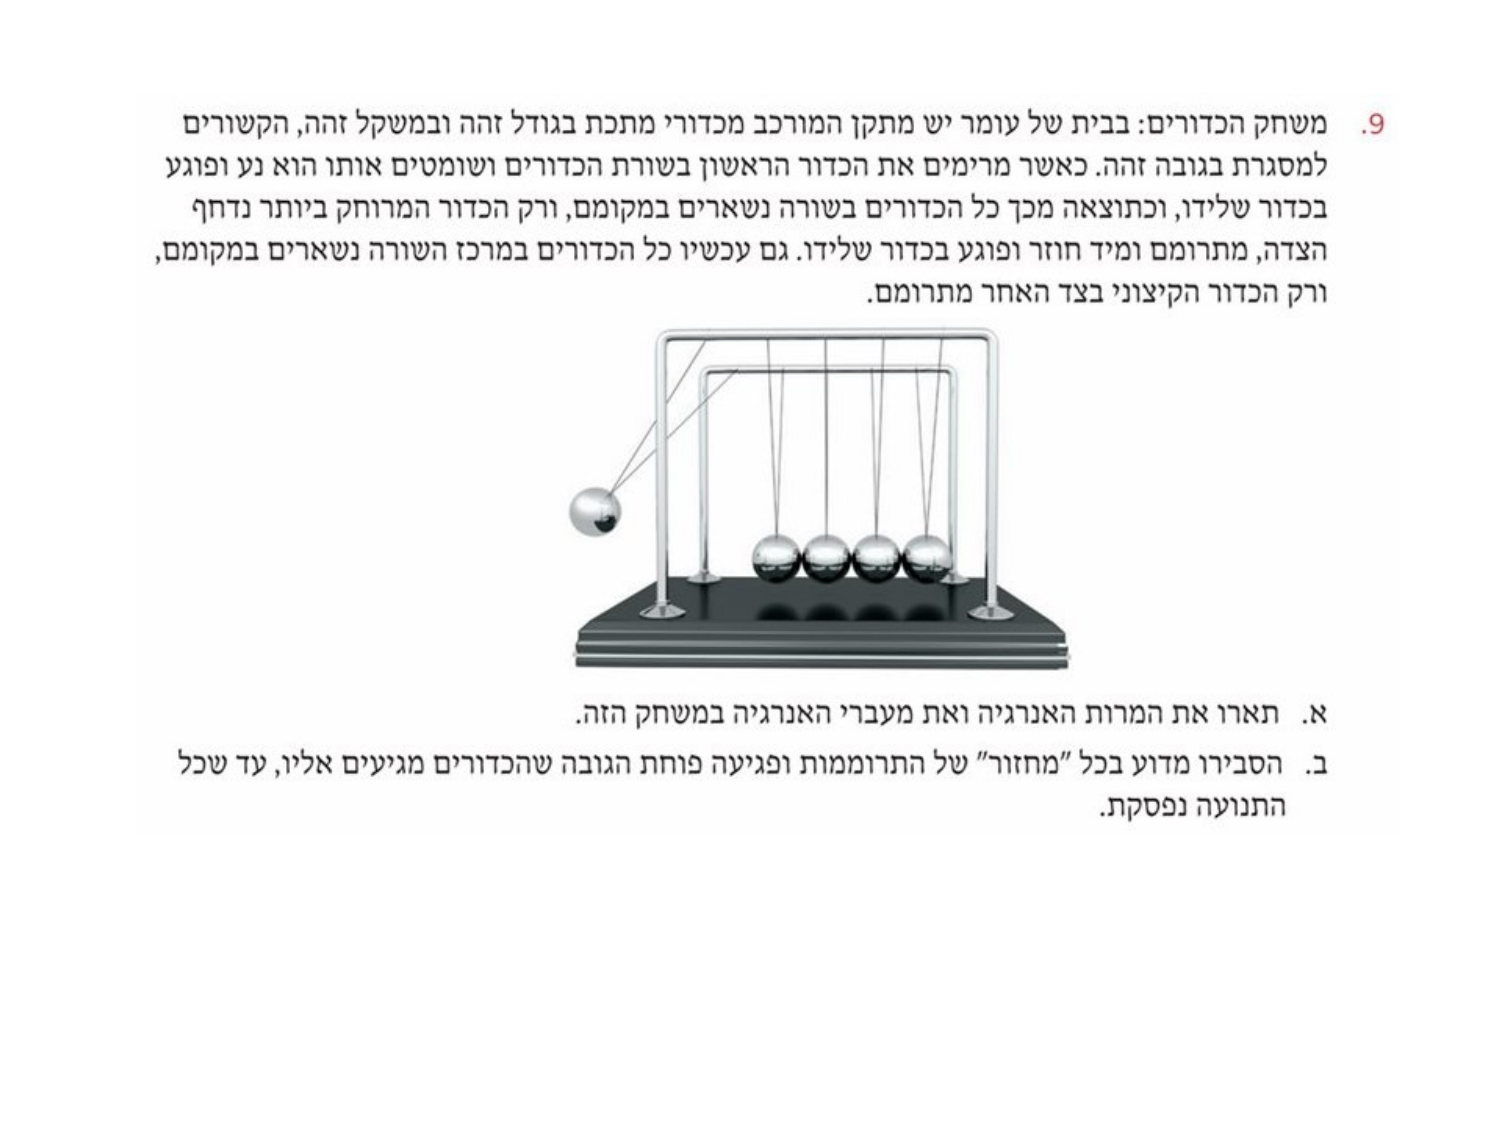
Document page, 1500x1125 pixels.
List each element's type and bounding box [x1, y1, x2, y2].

picture [135, 93, 1399, 838]
